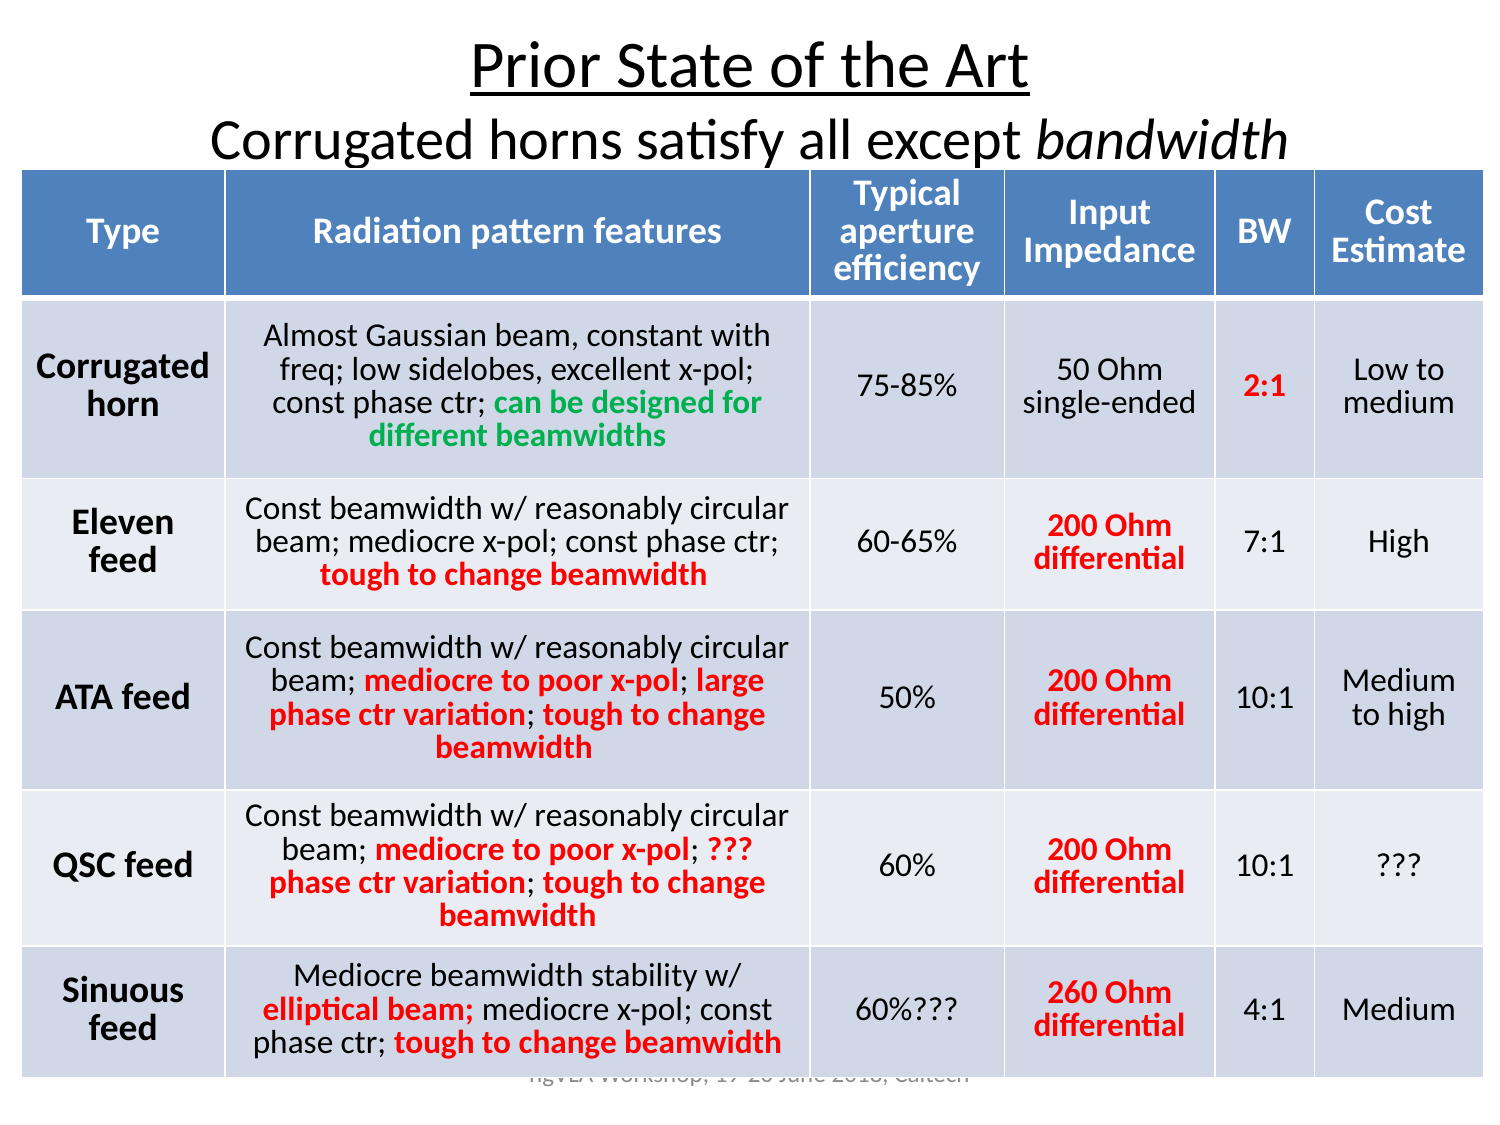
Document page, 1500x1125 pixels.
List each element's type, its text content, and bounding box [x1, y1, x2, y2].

table_header Radiation pattern features [226, 170, 809, 295]
table_cell 7:1 [1216, 479, 1314, 609]
table_cell 60% [811, 791, 1004, 945]
table_cell 260 Ohm differential [1005, 947, 1214, 1077]
table_cell Mediocre beamwidth stability w/ elliptical beam; mediocre x-pol; const phase ctr; tough to change beamwidth [226, 947, 809, 1077]
table_cell 50% [811, 611, 1004, 789]
title Prior State of the Art Corrugated horns satisfy all except bandwidth [0, 2, 1500, 190]
table_cell 200 Ohm differential [1005, 791, 1214, 945]
table_cell Sinuous feed [22, 947, 224, 1077]
table_cell Medium to high [1315, 611, 1483, 789]
table_cell Eleven feed [22, 479, 224, 609]
footer ngVLA Workshop, 19-20 June 2018, Caltech [512, 1042, 988, 1103]
table_cell 10:1 [1216, 791, 1314, 945]
table_cell 200 Ohm differential [1005, 611, 1214, 789]
table_cell Corrugated horn [22, 301, 224, 478]
table_cell ATA feed [22, 611, 224, 789]
table_cell Const beamwidth w/ reasonably circular beam; mediocre to poor x-pol; ??? phase ctr variation; tough to change beamwidth [226, 791, 809, 945]
table_cell 200 Ohm differential [1005, 479, 1214, 609]
table_cell 75-85% [811, 301, 1004, 478]
table_cell 50 Ohm single-ended [1005, 301, 1214, 478]
table_cell QSC feed [22, 791, 224, 945]
table_header Input Impedance [1005, 170, 1214, 295]
table_cell 60-65% [811, 479, 1004, 609]
table_cell 10:1 [1216, 611, 1314, 789]
table_cell Medium [1315, 947, 1483, 1077]
table_header BW [1216, 170, 1314, 295]
table_cell 60%??? [811, 947, 1004, 1077]
table_cell Const beamwidth w/ reasonably circular beam; mediocre to poor x-pol; large phase ctr variation; tough to change beamwidth [226, 611, 809, 789]
table_cell 4:1 [1216, 947, 1314, 1077]
table_header Typical aperture efficiency [811, 170, 1004, 295]
table_cell High [1315, 479, 1483, 609]
table_cell ??? [1315, 791, 1483, 945]
table_header Type [22, 170, 224, 295]
table_header Cost Estimate [1315, 170, 1483, 295]
table_cell 2:1 [1216, 301, 1314, 478]
table_cell Const beamwidth w/ reasonably circular beam; mediocre x-pol; const phase ctr; tough to change beamwidth [226, 479, 809, 609]
table_cell Almost Gaussian beam, constant with freq; low sidelobes, excellent x-pol; const phase ctr; can be designed for different beamwidths [226, 301, 809, 478]
table_cell Low to medium [1315, 301, 1483, 478]
